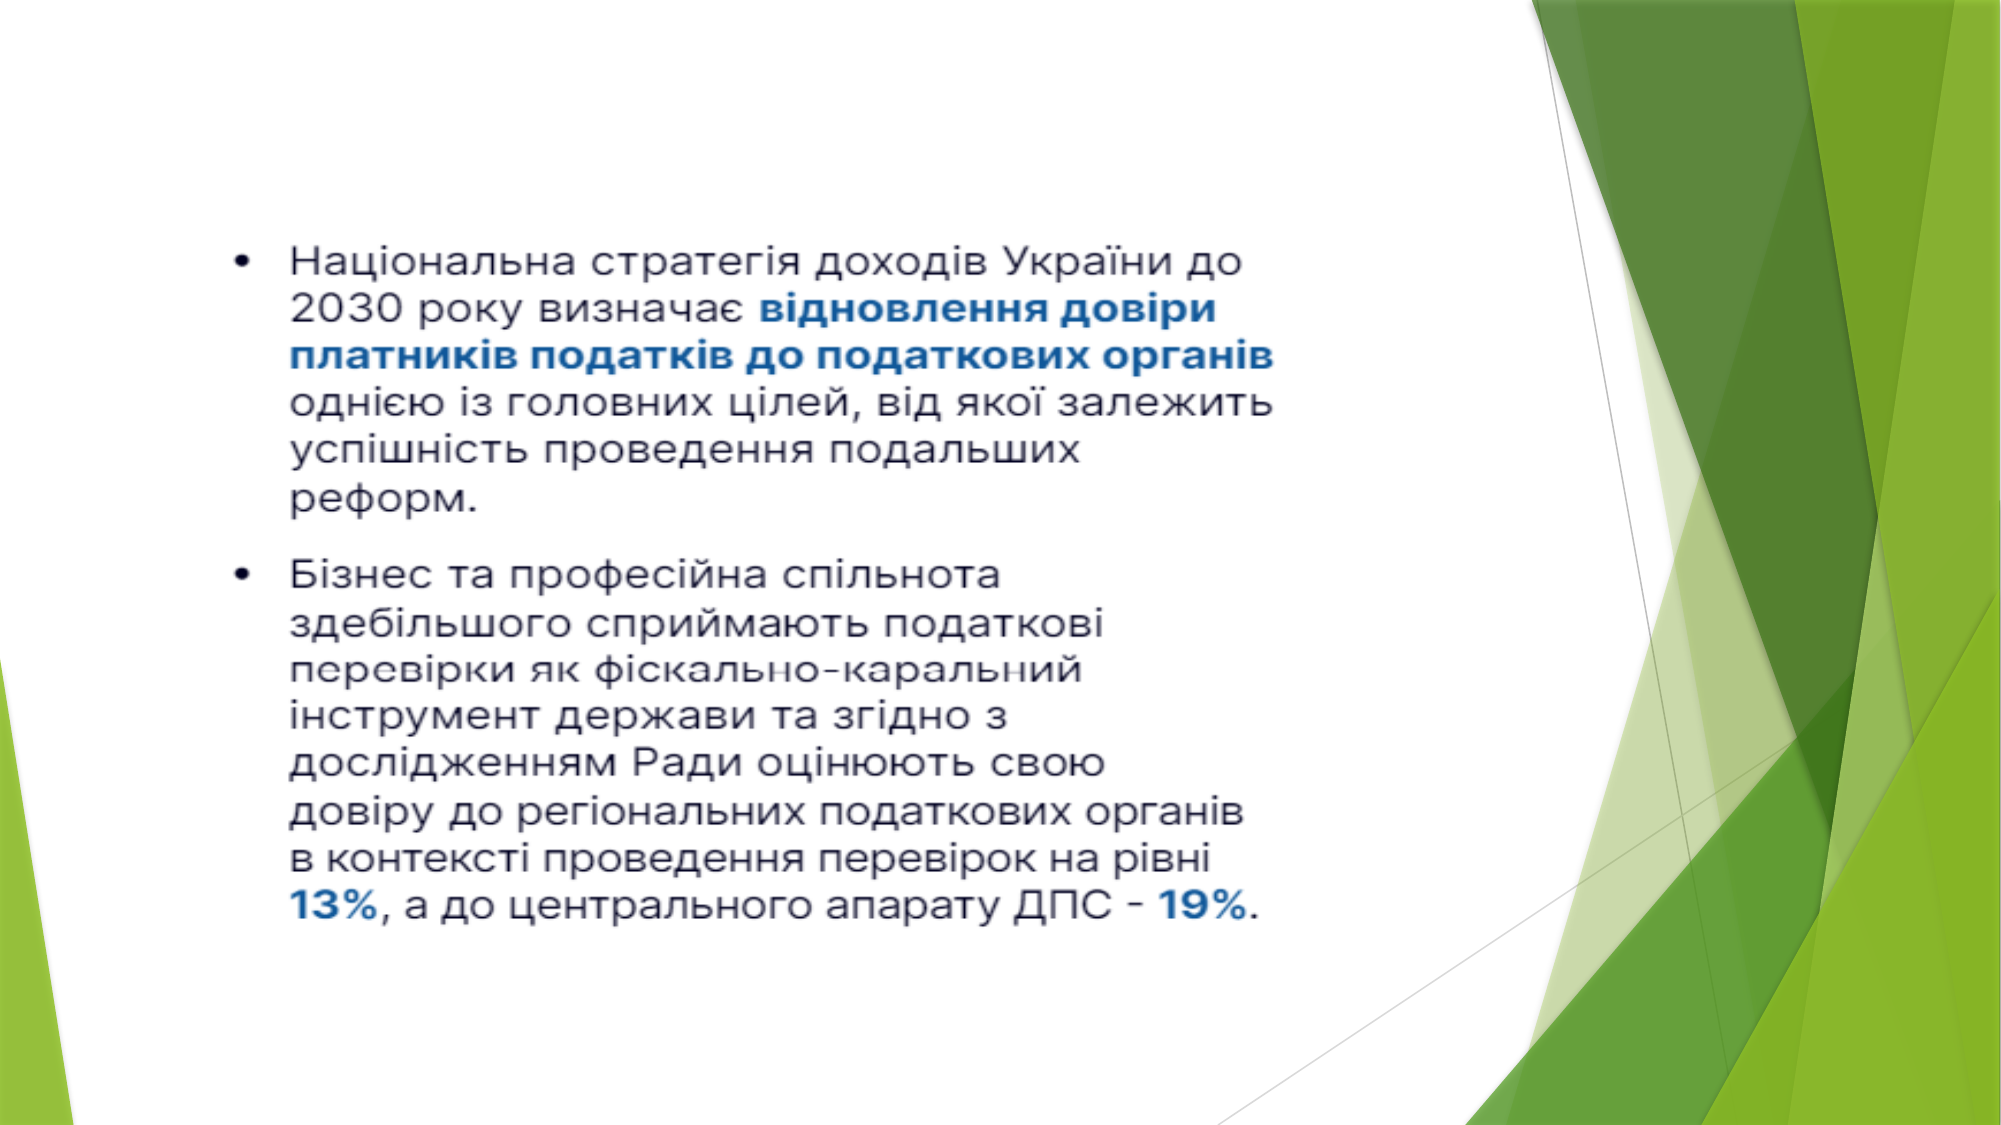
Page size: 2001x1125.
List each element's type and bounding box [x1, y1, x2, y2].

list [217, 236, 1337, 964]
